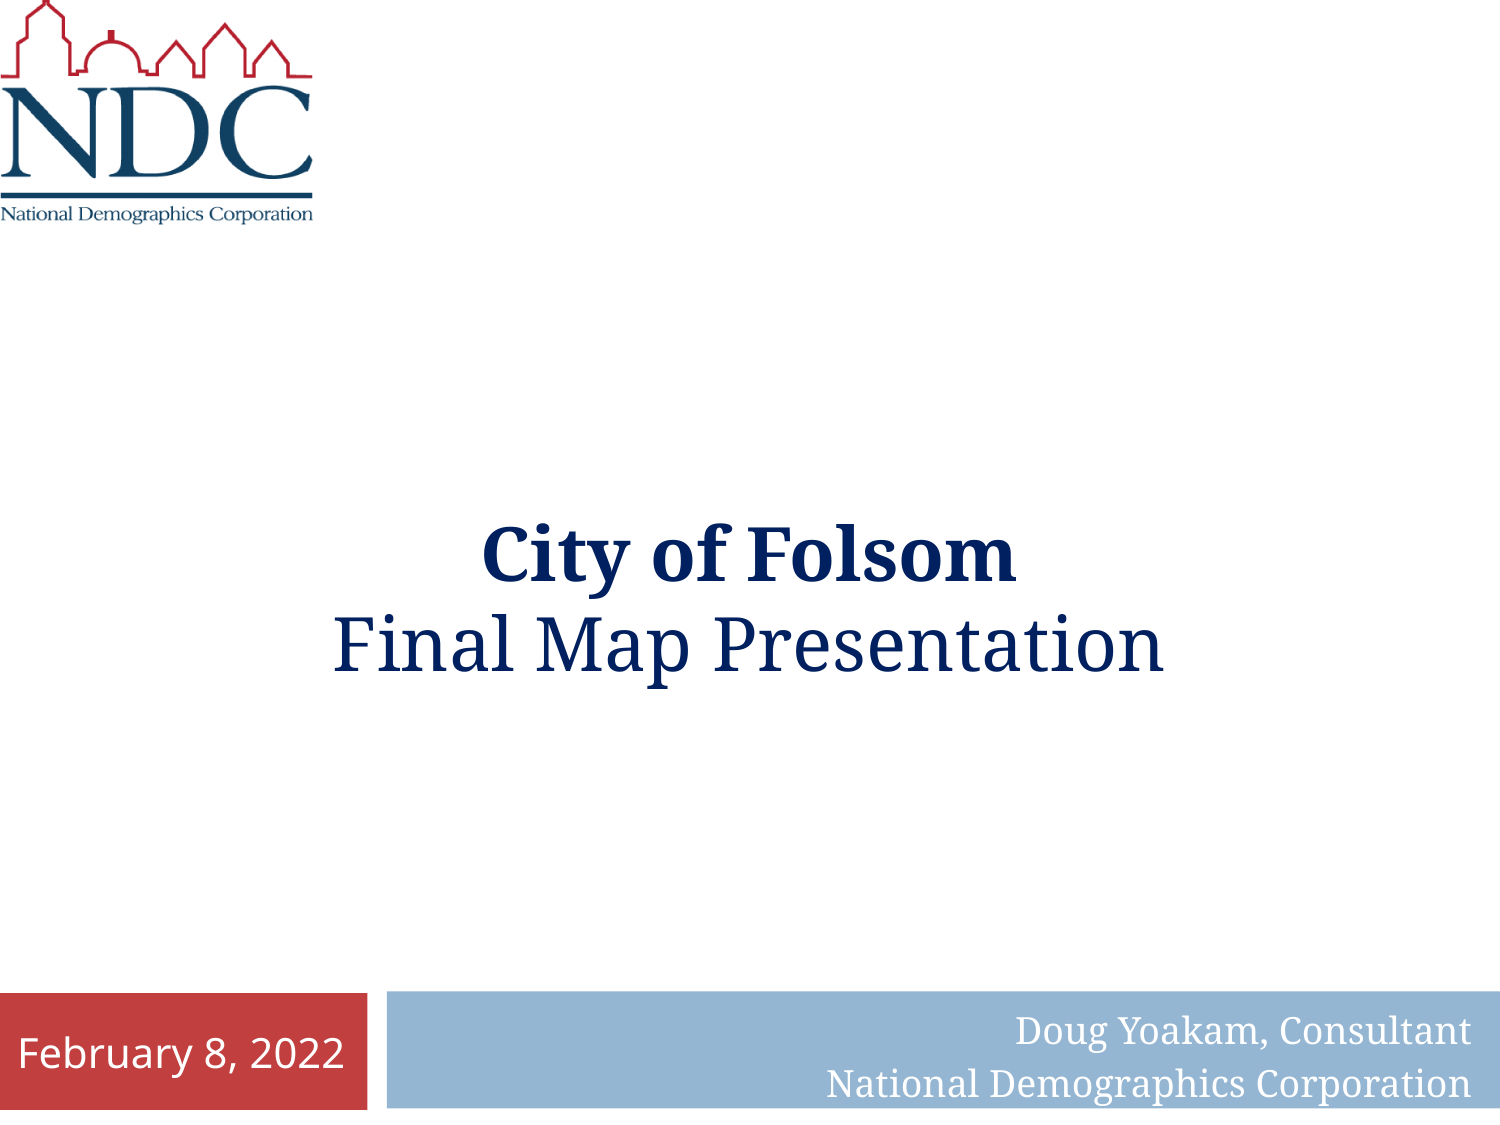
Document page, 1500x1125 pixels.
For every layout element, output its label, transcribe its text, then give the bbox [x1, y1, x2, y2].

subtitle Doug Yoakam, Consultant National Demographics Corporation [387, 999, 1488, 1113]
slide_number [0, 995, 363, 1108]
text_box [399, 995, 1488, 1105]
title City of Folsom Final Map Presentation [0, 340, 1500, 695]
picture [0, 0, 313, 225]
